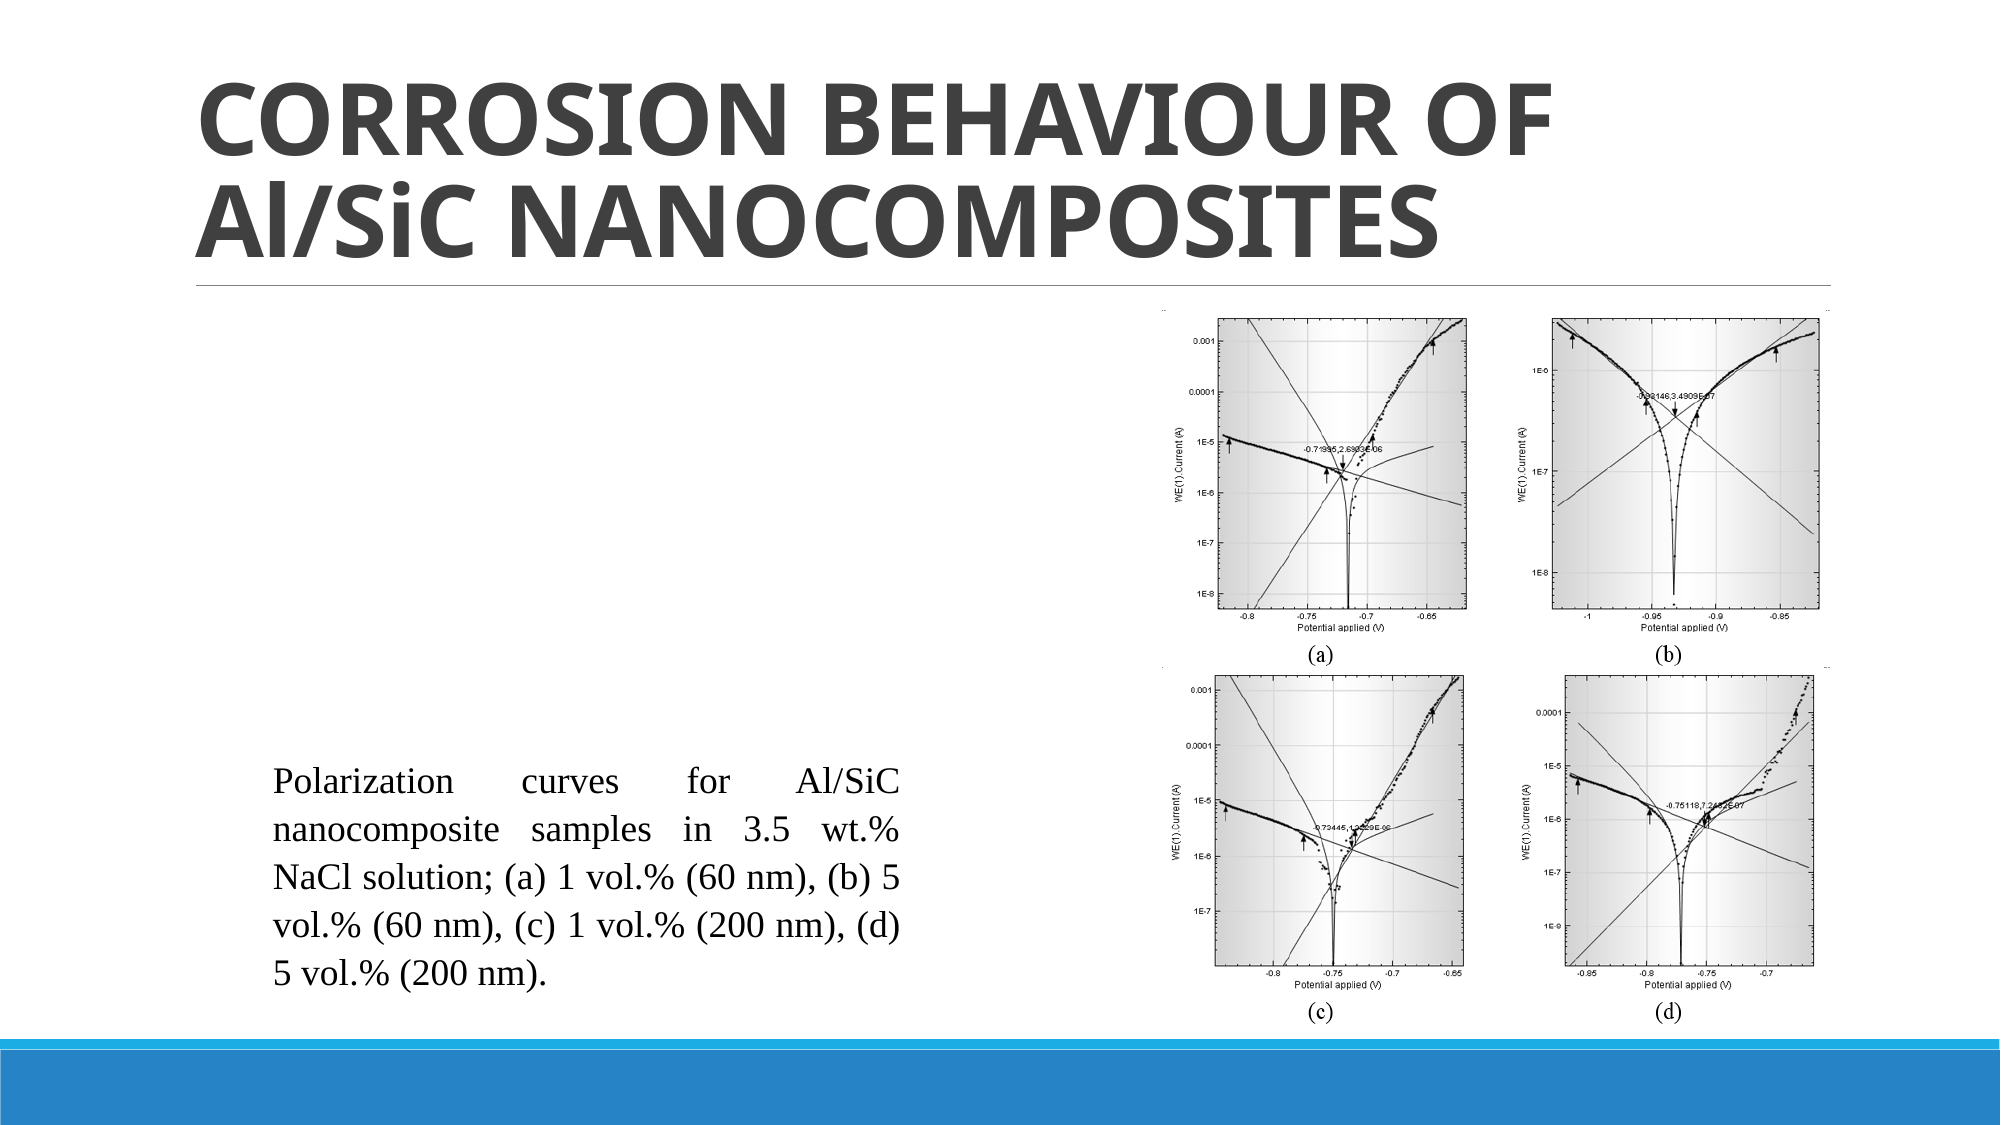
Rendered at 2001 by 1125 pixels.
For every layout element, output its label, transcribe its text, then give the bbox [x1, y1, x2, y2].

picture [1161, 303, 1831, 1025]
text_box Polarization curves for Al/SiC nanocomposite samples in 3.5 wt.% NaCl solution; (a) 1 vol.% (60 nm), (b) 5 vol.% (60 nm), (c) 1 vol.% (200 nm), (d) 5 vol.% (200 nm). [258, 745, 916, 1001]
title CORROSION BEHAVIOUR OF Al/SiC NANOCOMPOSITES [180, 47, 1830, 285]
